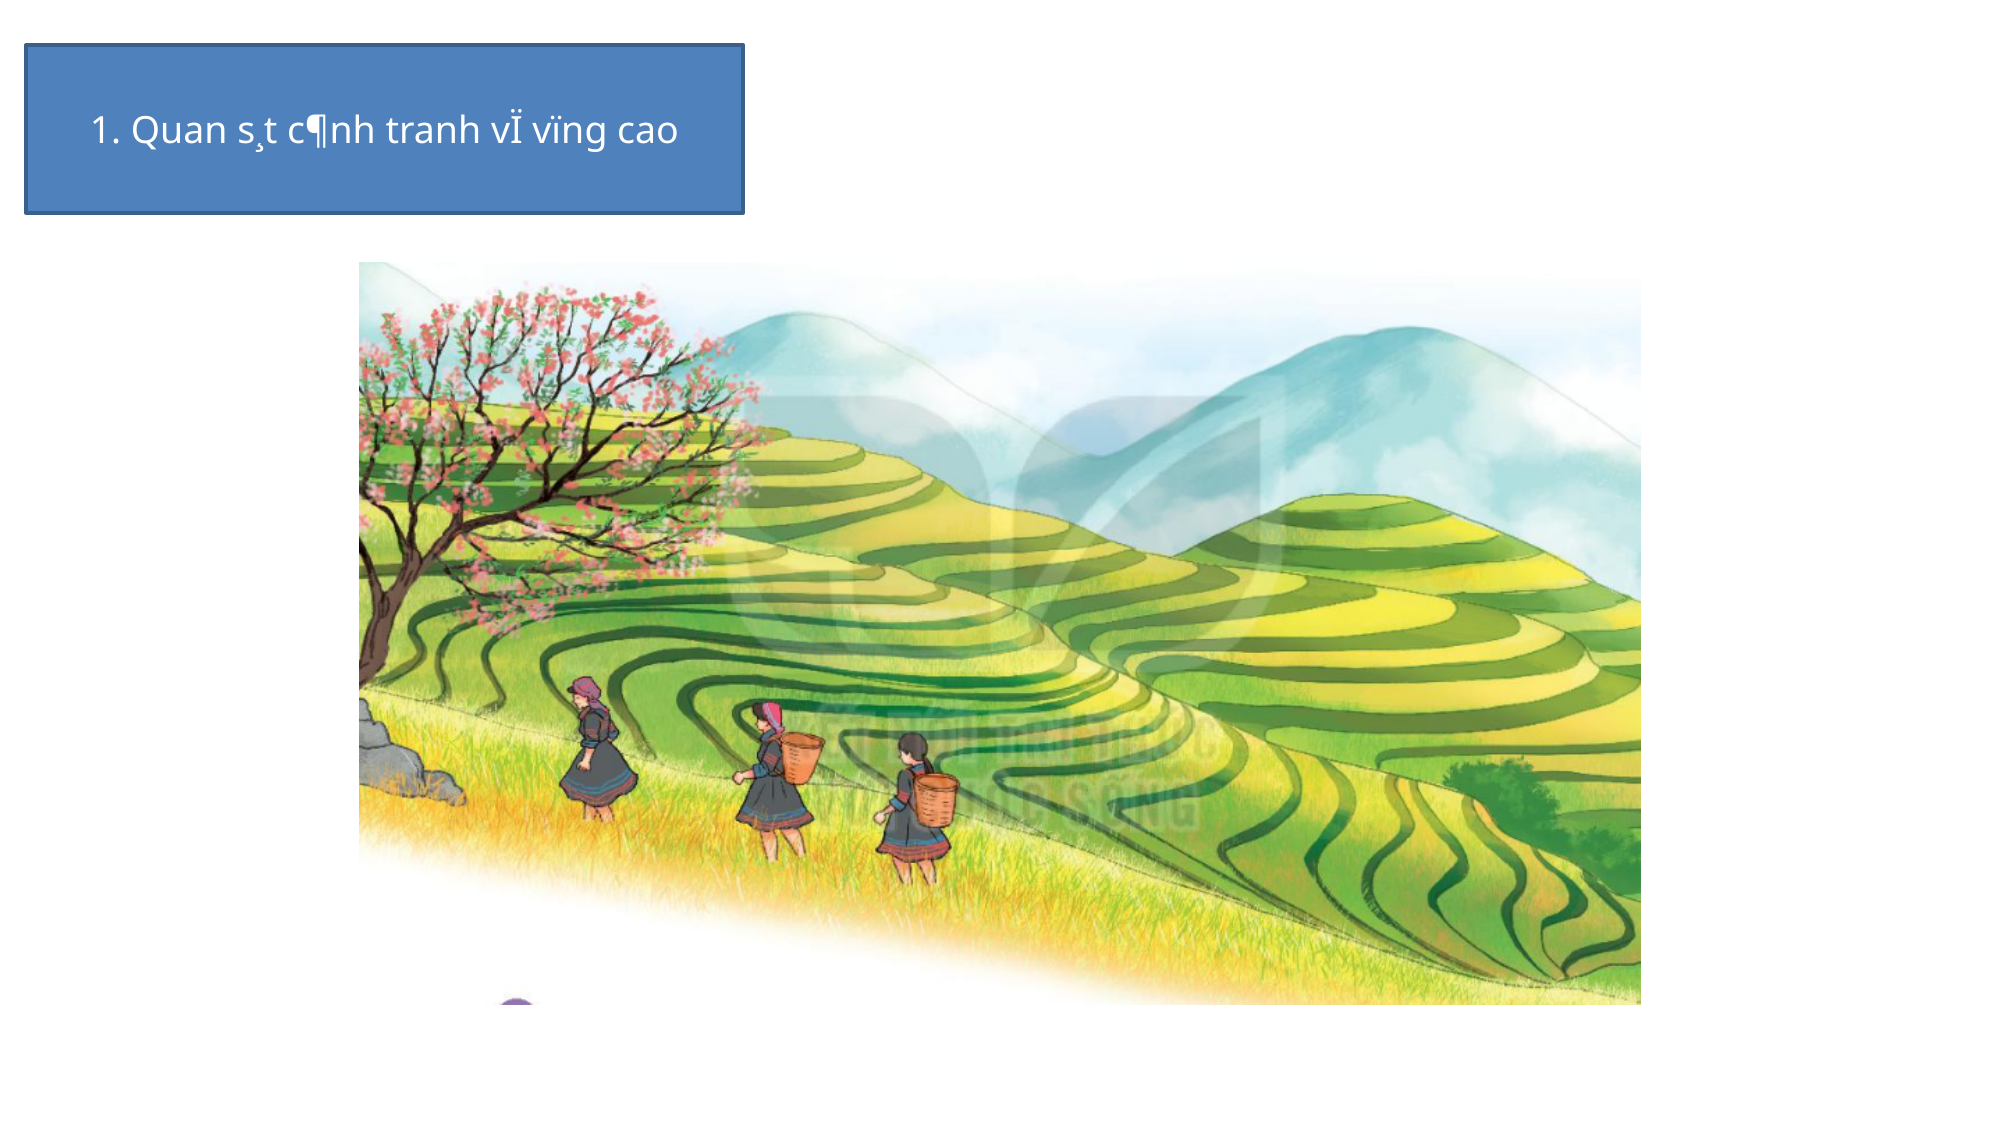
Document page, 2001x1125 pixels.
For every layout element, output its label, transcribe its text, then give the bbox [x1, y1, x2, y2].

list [359, 262, 1641, 1006]
text_box 1. Quan s¸t c¶nh tranh vÏ vïng cao [24, 43, 745, 215]
